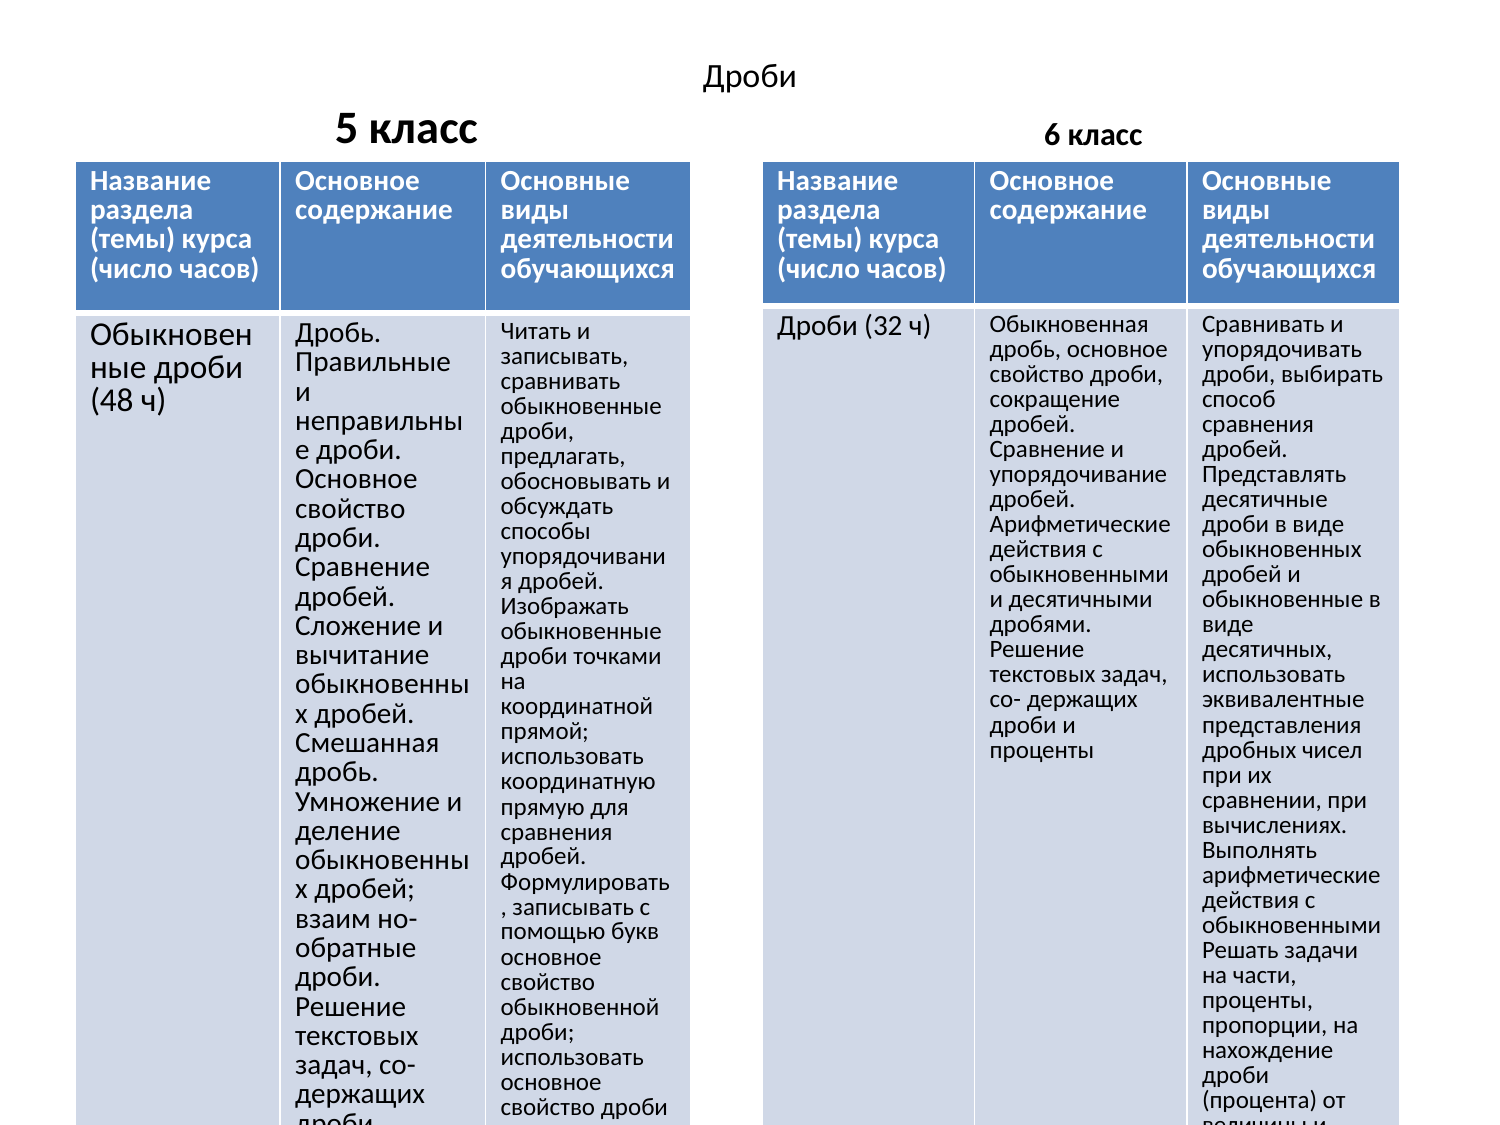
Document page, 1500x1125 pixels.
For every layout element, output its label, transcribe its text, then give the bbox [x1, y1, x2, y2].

table_cell Обыкновенная дробь, основное свойство дроби, сокращение дробей. Сравнение и упорядочивание дробей. Арифметические действия с обыкновенными и десятичными дробями. Решение текстовых задач, со- держащих дроби и проценты [975, 309, 1186, 1125]
table_cell Читать и записывать, сравнивать обыкновенные дроби, предлагать, обосновывать и обсуждать способы упорядочивания дробей. Изображать обыкновенные дроби точками на координатной прямой; использовать координатную прямую для сравнения дробей. Формулировать, записывать с помощью букв основное свойство обыкновенной дроби; использовать основное свойство дроби для сокращения дробей и при- ведения дроби к новому знаменателю. Представлять смешанную дробь в виде неправильной и выделять целую часть числа из неправильной дроби. Выполнять арифметические действия с обыкновенными дробями; применять свойства арифметических действий для рационализации вычислений. [486, 316, 690, 1125]
table_cell Дроби (32 ч) [763, 309, 974, 1125]
table_cell Обыкновенные дроби (48 ч) [76, 316, 279, 1125]
table_header Основное содержание [975, 162, 1186, 303]
list 6 класс [761, 113, 1425, 161]
table_cell Дробь. Правильные и неправильные дроби. Основное свойство дроби. Сравнение дробей. Сложение и вычитание обыкновенных дробей. Смешанная дробь. Умножение и деление обыкновенных дробей; взаим но-обратные дроби. Решение текстовых задач, со- держащих дроби. Основные за- дачи на дроби [281, 316, 485, 1125]
table_header Основное содержание [281, 162, 485, 310]
table_header Основные виды деятельности обучающихся [486, 162, 690, 310]
table_cell Сравнивать и упорядочивать дроби, выбирать способ сравнения дробей. Представлять десятичные дроби в виде обыкновенных дробей и обыкновенные в виде десятичных, использовать эквивалентные представления дробных чисел при их сравнении, при вычислениях. Выполнять арифметические действия с обыкновенными Решать задачи на части, проценты, пропорции, на нахождение дроби (процента) от величины и величины по её дроби (проценту), дроби (процента), кото- рый составляет одна величина от другой. [1188, 309, 1399, 1125]
table_header Основные виды деятельности обучающихся [1188, 162, 1399, 303]
table_header Название раздела (темы) курса (число часов) [763, 162, 974, 303]
title Дроби [75, 45, 1425, 102]
table_header Название раздела (темы) курса (число часов) [76, 162, 279, 310]
list 5 класс [75, 90, 738, 161]
